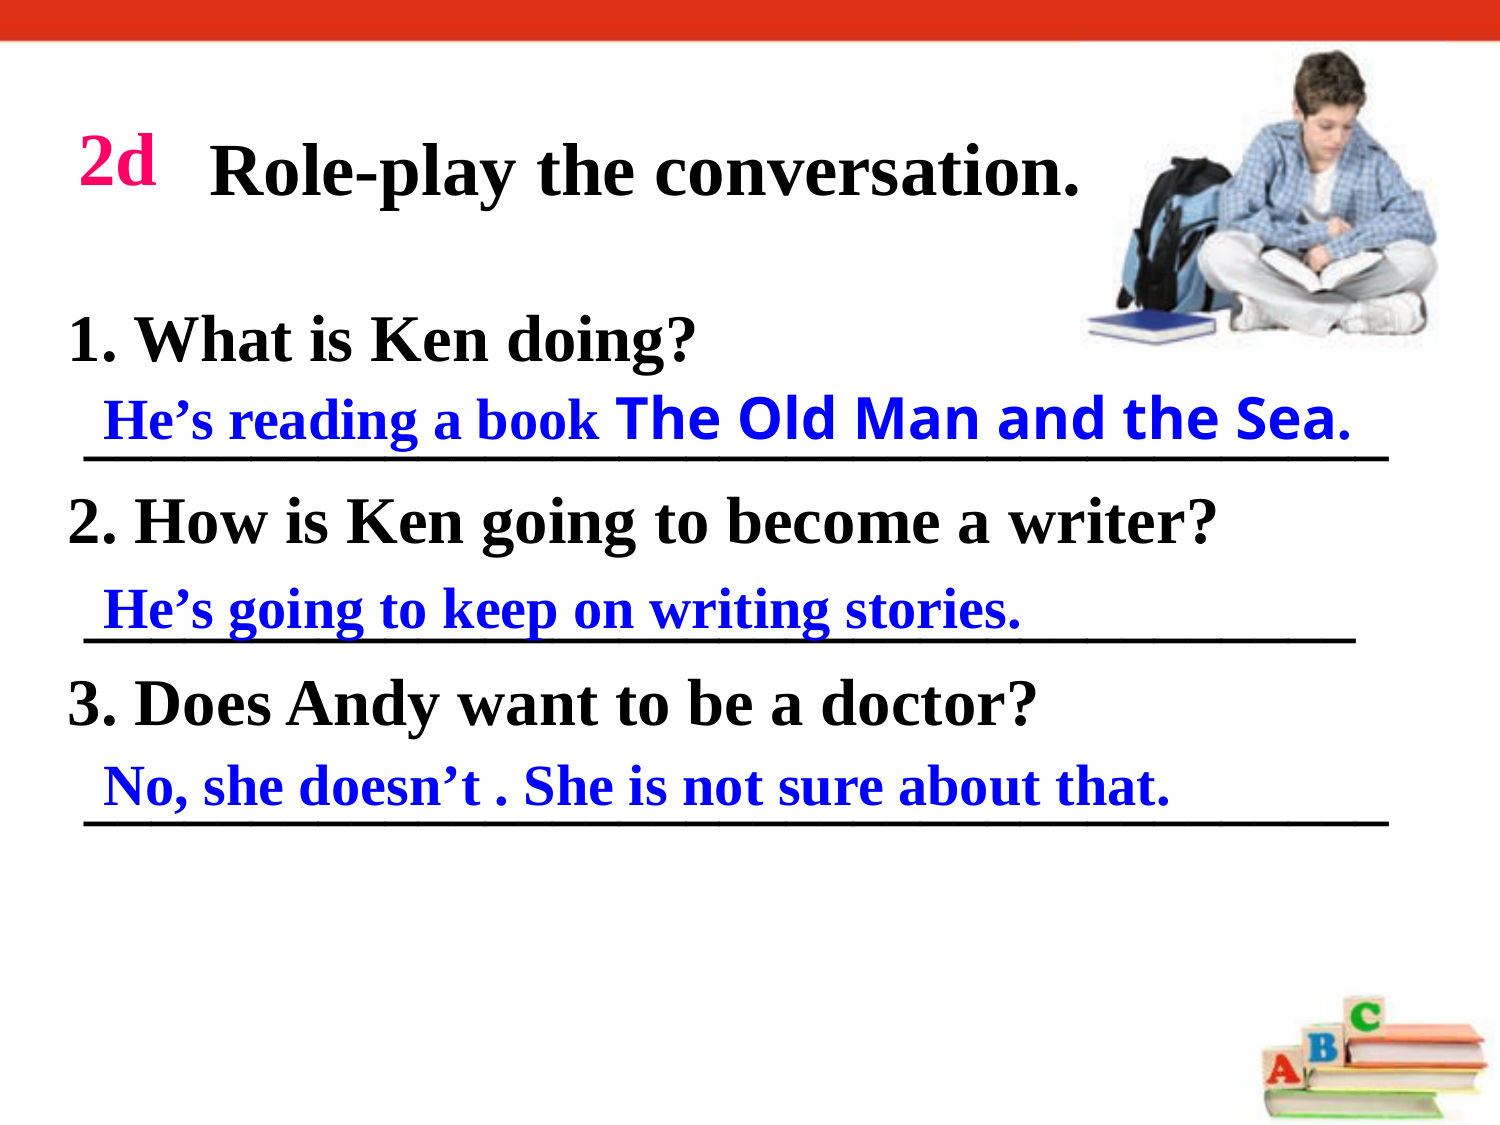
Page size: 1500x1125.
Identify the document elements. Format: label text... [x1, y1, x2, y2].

text_box He’s going to keep on writing stories. [88, 562, 1424, 648]
text_box 1. What is Ken doing? _______________________________________ 2. How is Ken going to become a writer? ______________________________________ 3. Does Andy want to be a doctor? _______________________________________ [53, 278, 1459, 929]
picture [0, 0, 1500, 1125]
text_box He’s reading a book The Old Man and the Sea. [88, 373, 1376, 459]
text_box No, she doesn’t . She is not sure about that. [88, 739, 1447, 825]
text_box 2d [53, 101, 183, 209]
text_box Role-play the conversation. [194, 113, 1075, 219]
